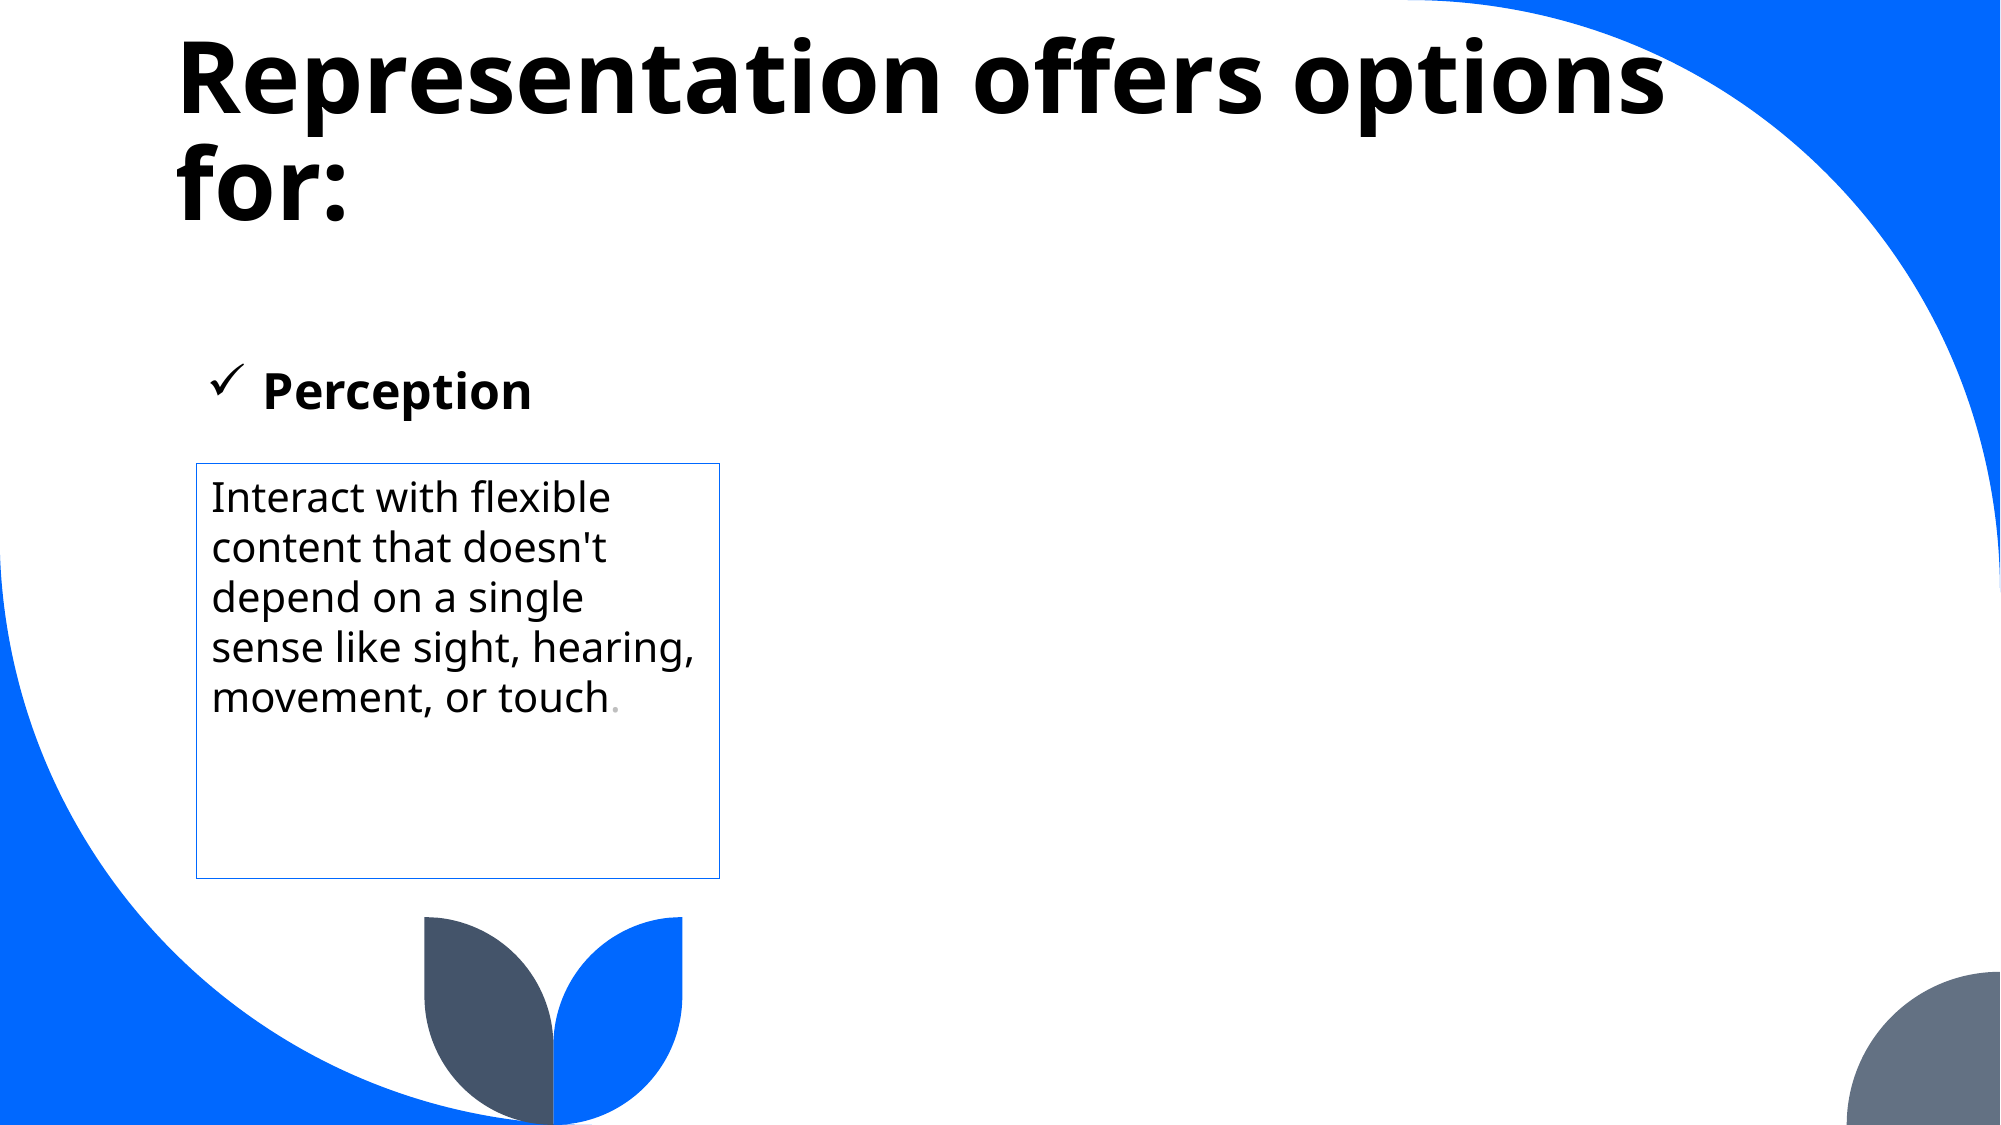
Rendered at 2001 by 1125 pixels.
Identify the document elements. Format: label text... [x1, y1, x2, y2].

list Interact with flexible content that doesn't depend on a single sense like sight, hearing, movement, or touch. [196, 463, 720, 879]
title Representation offers options for: [160, 11, 1852, 251]
list Perception [191, 358, 713, 431]
